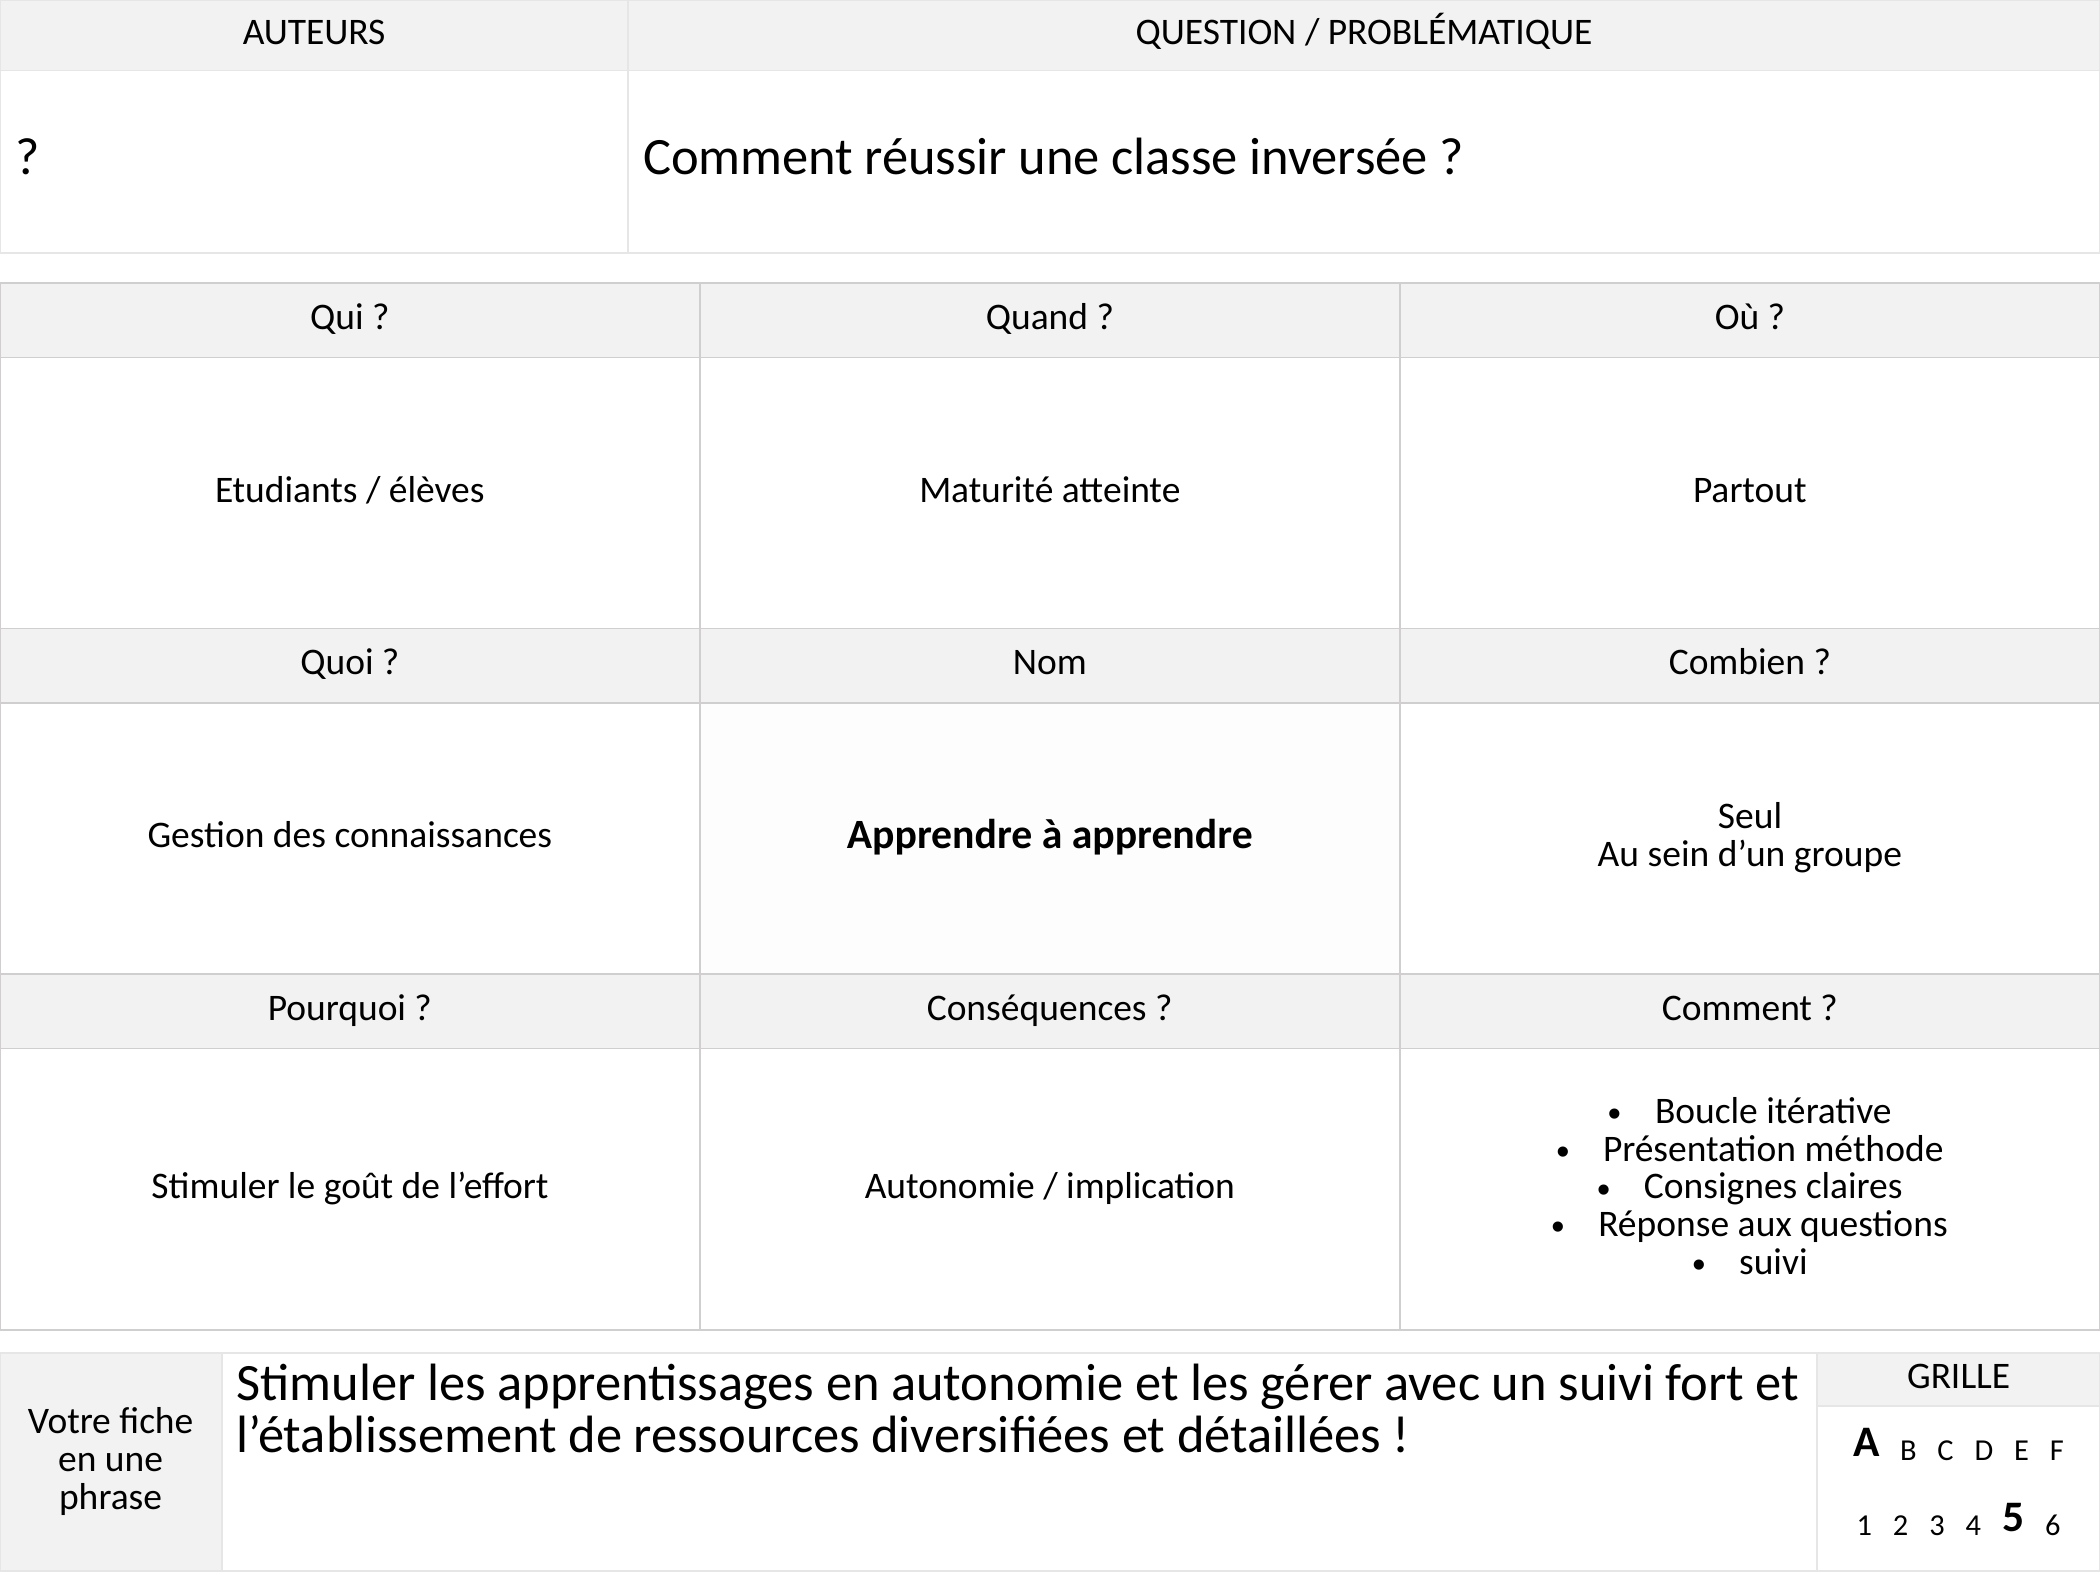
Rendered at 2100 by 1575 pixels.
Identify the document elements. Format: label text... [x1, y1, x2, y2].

table_cell Comment ? [1401, 975, 2099, 1048]
table_cell Nom [701, 629, 1399, 702]
table_cell Combien ? [1401, 629, 2099, 702]
table_header AUTEURS [1, 1, 627, 70]
table_header Qui ? [1, 284, 699, 357]
table_cell ? [1, 71, 627, 252]
table_header Quand ? [701, 284, 1399, 357]
table_cell Seul Au sein d’un groupe [1401, 704, 2099, 973]
table_cell Gestion des connaissances [1, 704, 699, 973]
table_cell Apprendre à apprendre [701, 704, 1399, 973]
table_cell Boucle itérative Présentation méthode Consignes claires Réponse aux questions suivi [1401, 1049, 2099, 1329]
table_cell Maturité atteinte [701, 358, 1399, 628]
table_header Où ? [1401, 284, 2099, 357]
table_header Votre fiche en une phrase [1, 1354, 221, 1570]
table_cell Etudiants / élèves [1, 358, 699, 628]
table_cell Quoi ? [1, 629, 699, 702]
table_header Stimuler les apprentissages en autonomie et les gérer avec un suivi fort et l’établissement de ressources diversifiées et détaillées ! [223, 1354, 1816, 1570]
table_cell Conséquences ? [701, 975, 1399, 1048]
table_cell Partout [1401, 358, 2099, 628]
table_cell Autonomie / implication [701, 1049, 1399, 1329]
table_cell Pourquoi ? [1, 975, 699, 1048]
table_cell Stimuler le goût de l’effort [1, 1049, 699, 1329]
table_header GRILLE [1818, 1354, 2099, 1405]
table_header QUESTION / PROBLÉMATIQUE [629, 1, 2099, 70]
table_cell Comment réussir une classe inversée ? [629, 71, 2099, 252]
table_cell ABCDEF 123456 [1818, 1407, 2099, 1570]
